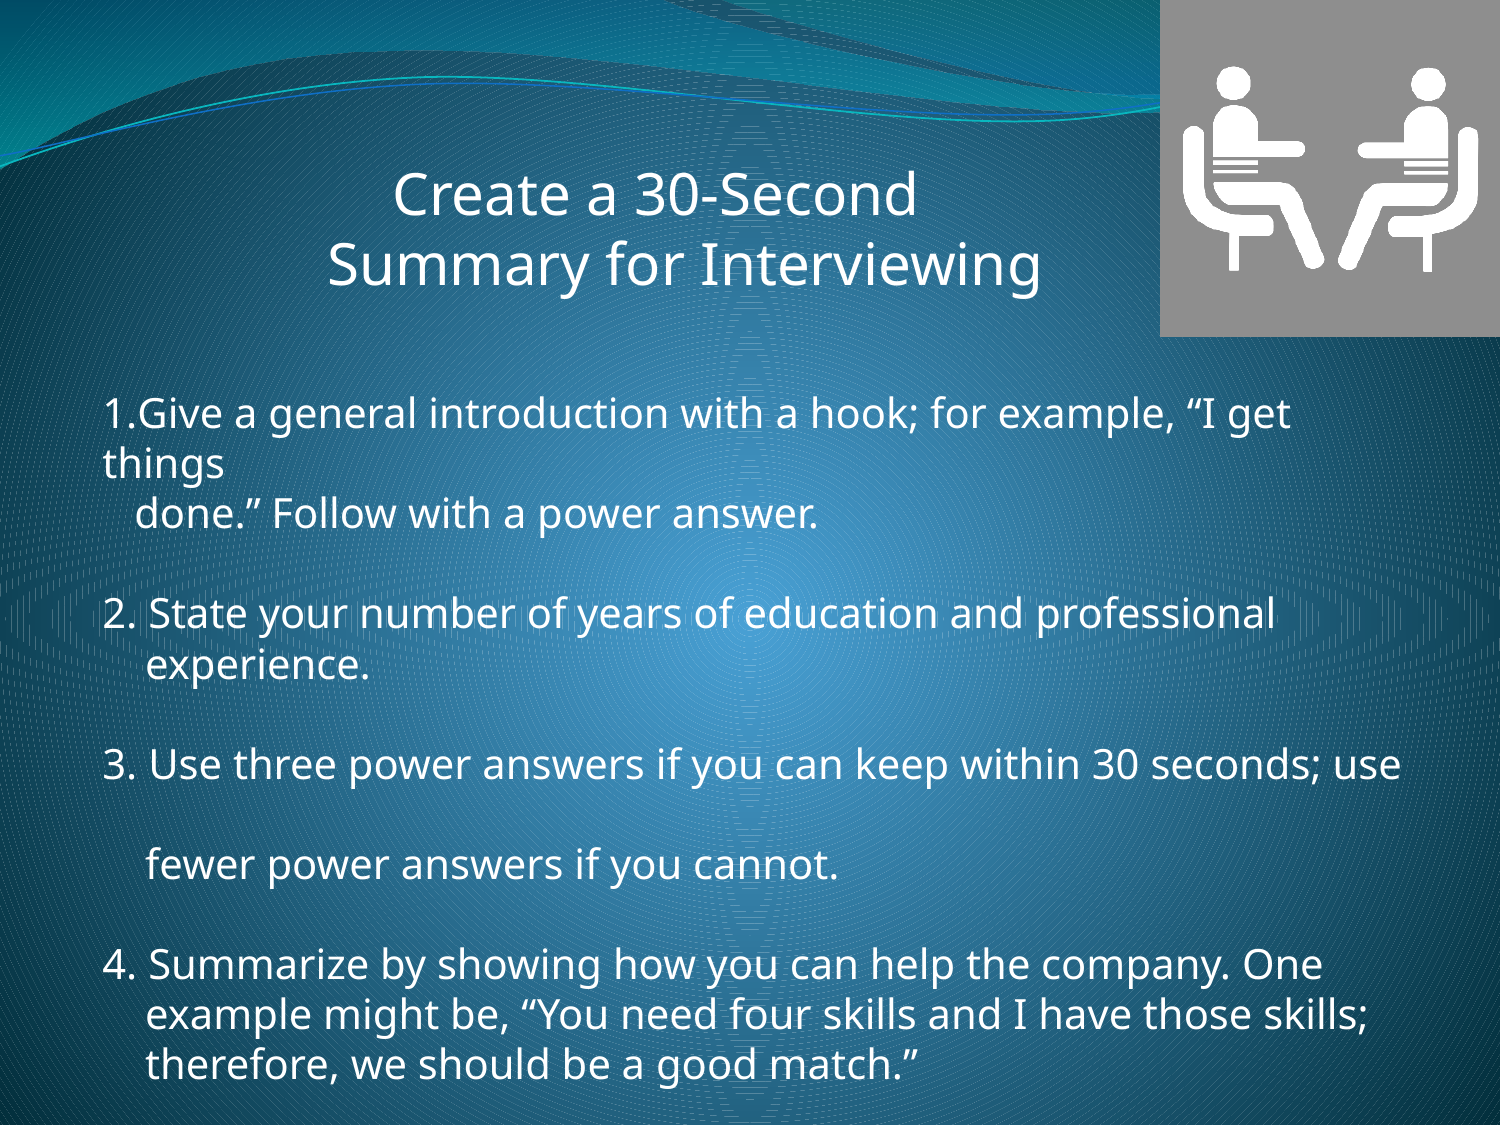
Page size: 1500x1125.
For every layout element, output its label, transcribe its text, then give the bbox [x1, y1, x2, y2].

text_box Create a 30-Second Summary for Interviewing Give a general introduction with a hook; for example, “I get things done.” Follow with a power answer. 2. State your number of years of education and professional experience. 3. Use three power answers if you can keep within 30 seconds; use fewer power answers if you cannot. 4. Summarize by showing how you can help the company. One example might be, “You need four skills and I have those skills; therefore, we should be a good match.” [87, 149, 1438, 1095]
picture [1159, 0, 1500, 338]
